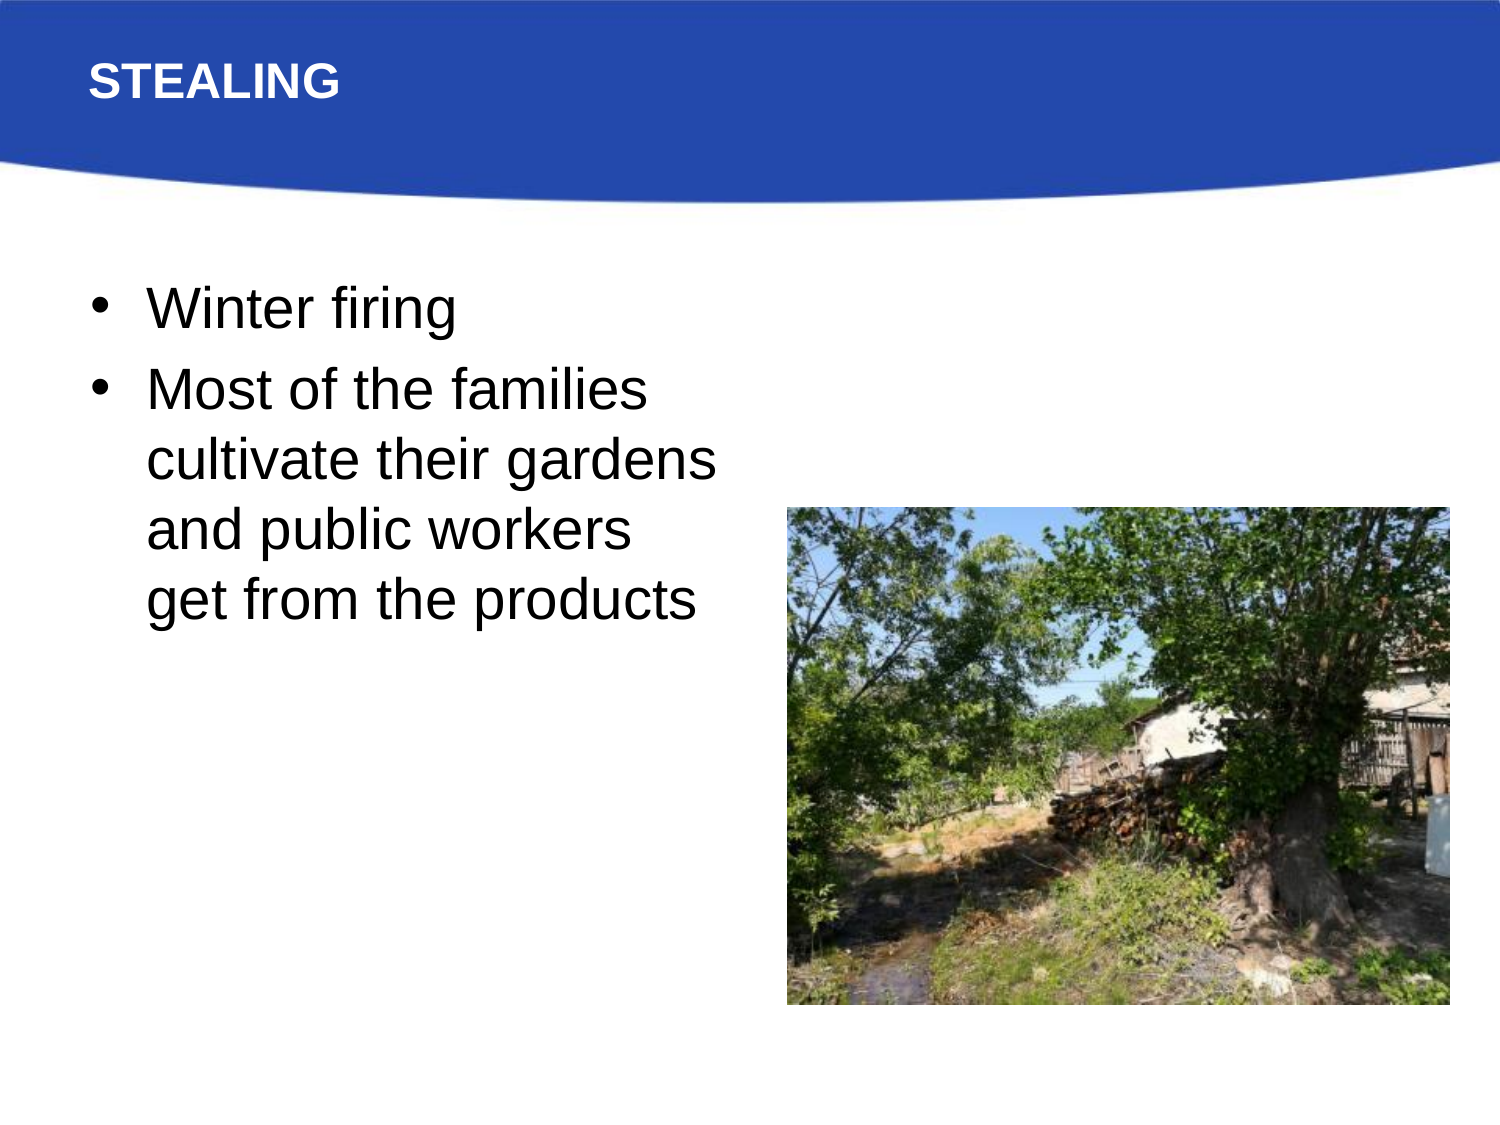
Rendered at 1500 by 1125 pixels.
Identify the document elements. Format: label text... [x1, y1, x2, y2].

list [762, 262, 1425, 1005]
title Stealing [73, 7, 798, 149]
list Winter firing Most of the families cultivate their gardens and public workers get from the products [75, 262, 738, 1005]
picture [0, 0, 1500, 1125]
